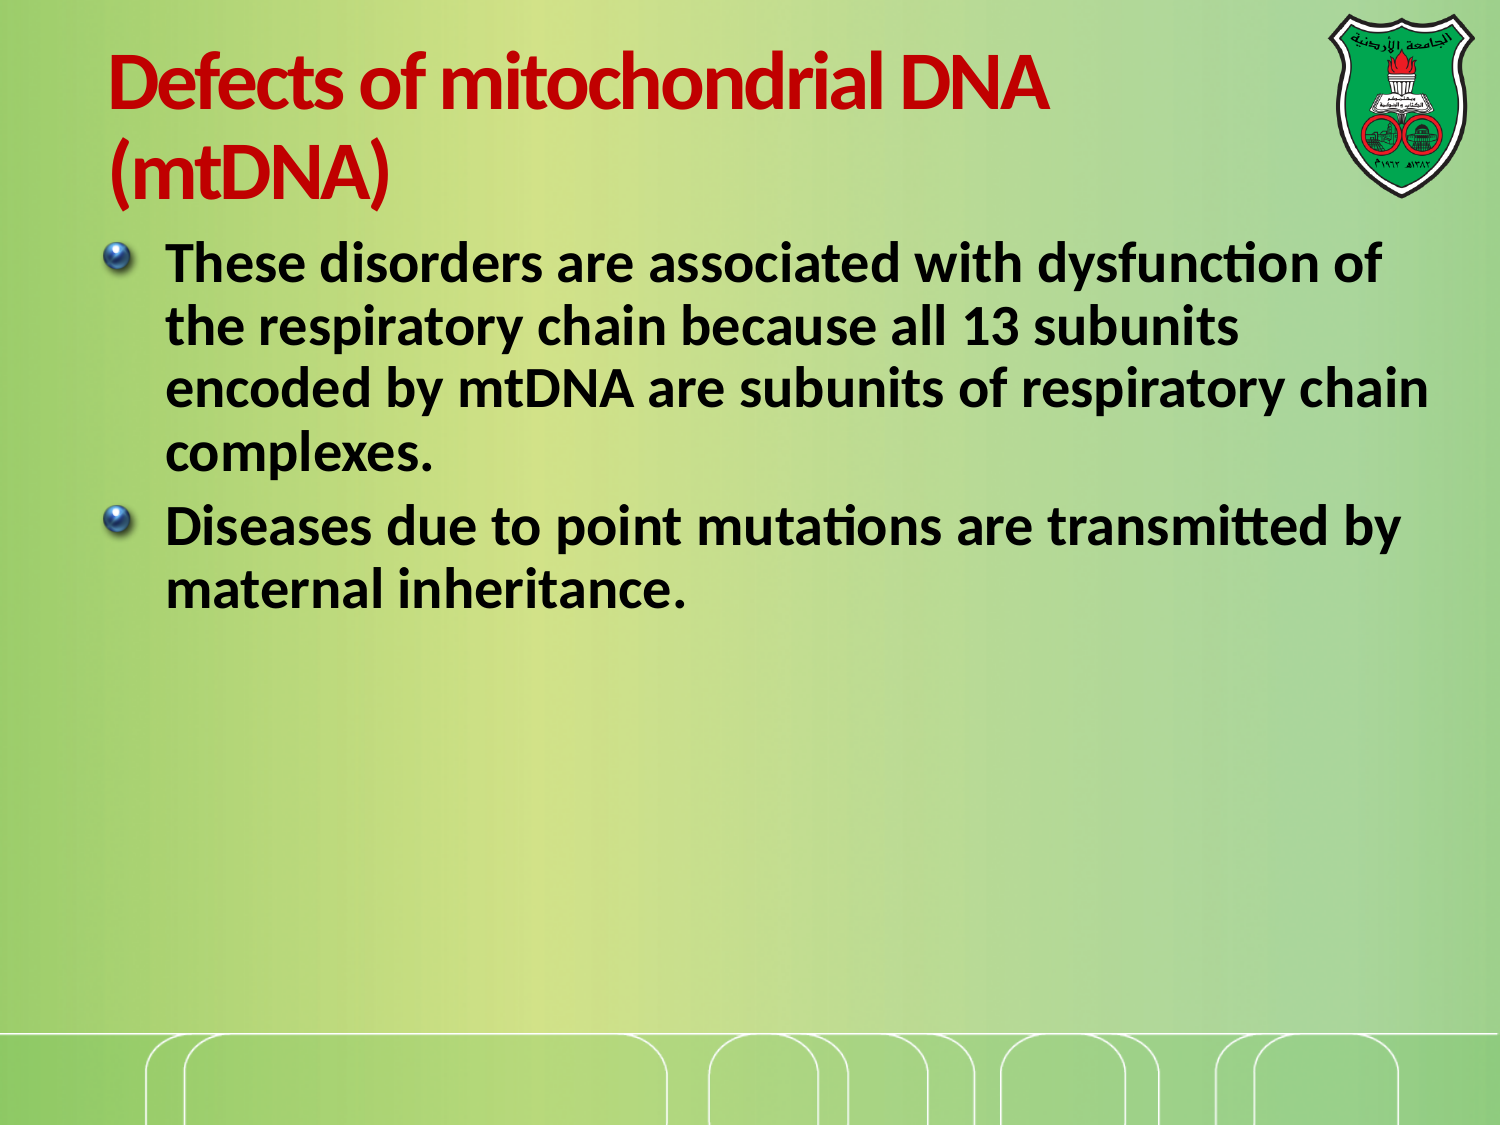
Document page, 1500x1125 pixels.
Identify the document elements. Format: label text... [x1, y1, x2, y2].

title Defects of mitochondrial DNA (mtDNA) [107, 37, 1300, 129]
picture [0, 0, 1500, 1125]
list These disorders are associated with dysfunction of the respiratory chain because all 13 subunits encoded by mtDNA are subunits of respiratory chain complexes. Diseases due to point mutations are transmitted by maternal inheritance. [99, 231, 1438, 628]
